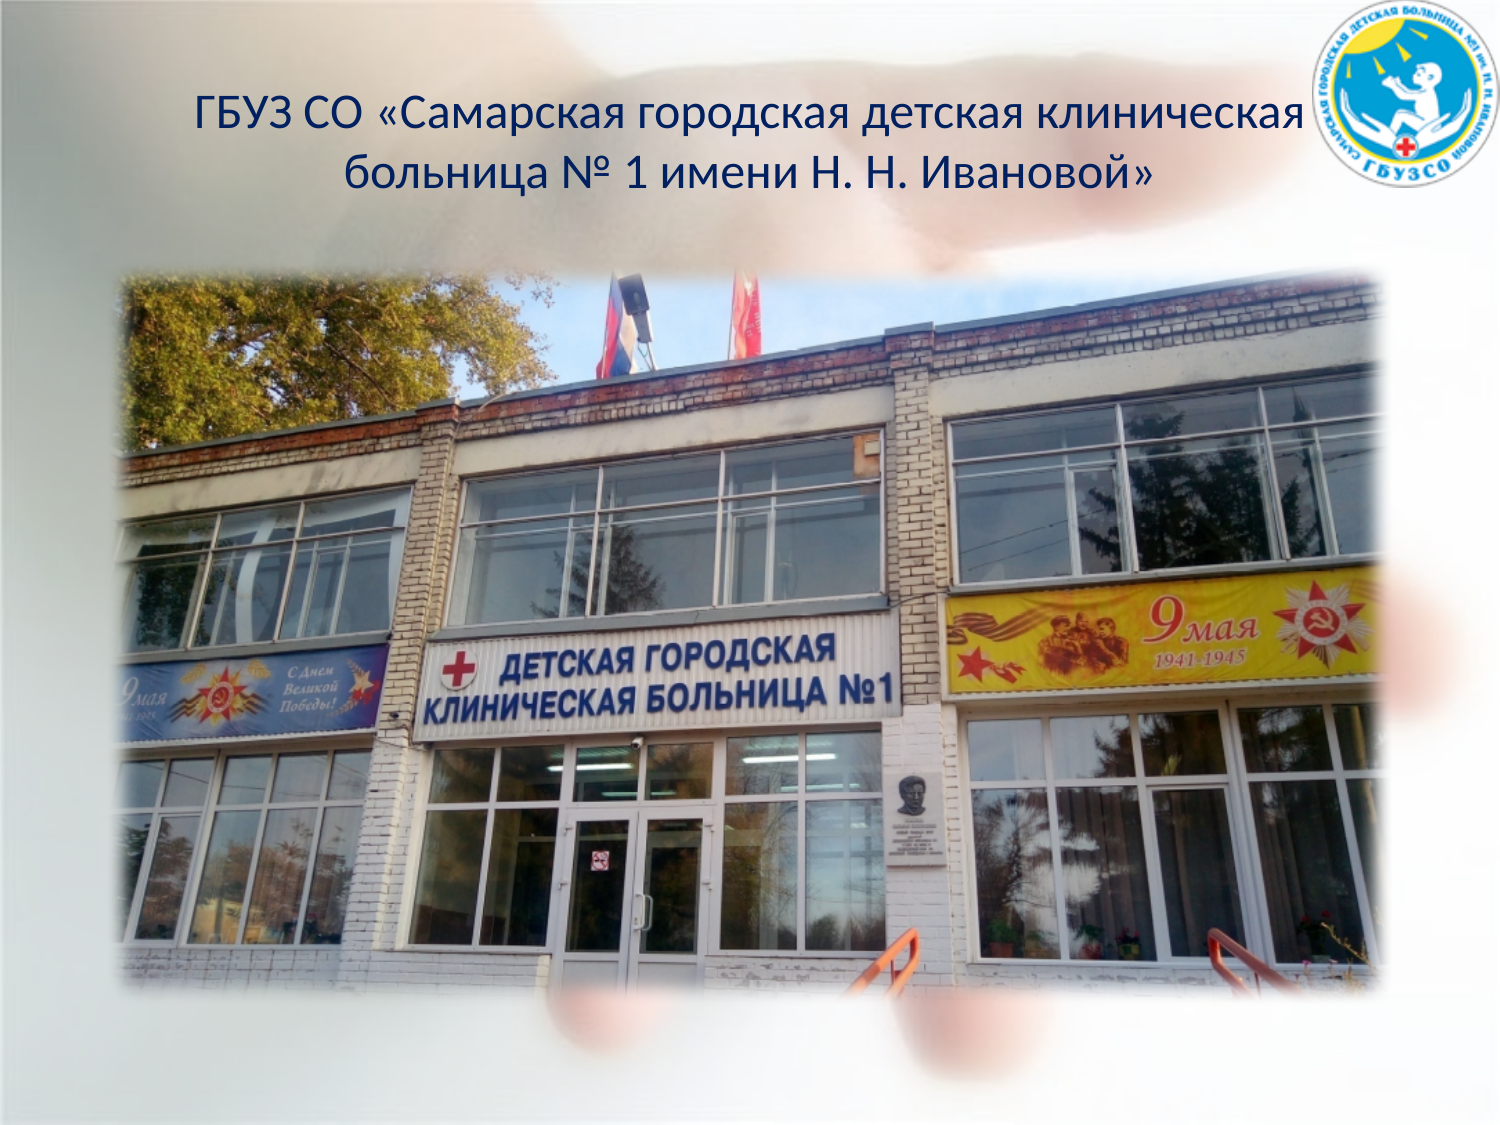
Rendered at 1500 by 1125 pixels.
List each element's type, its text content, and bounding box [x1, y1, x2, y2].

picture [1312, 0, 1500, 188]
title ГБУЗ СО «Самарская городская детская клиническая больница № 1 имени Н. Н. Ивановой» [75, 45, 1425, 233]
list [107, 262, 1393, 1006]
